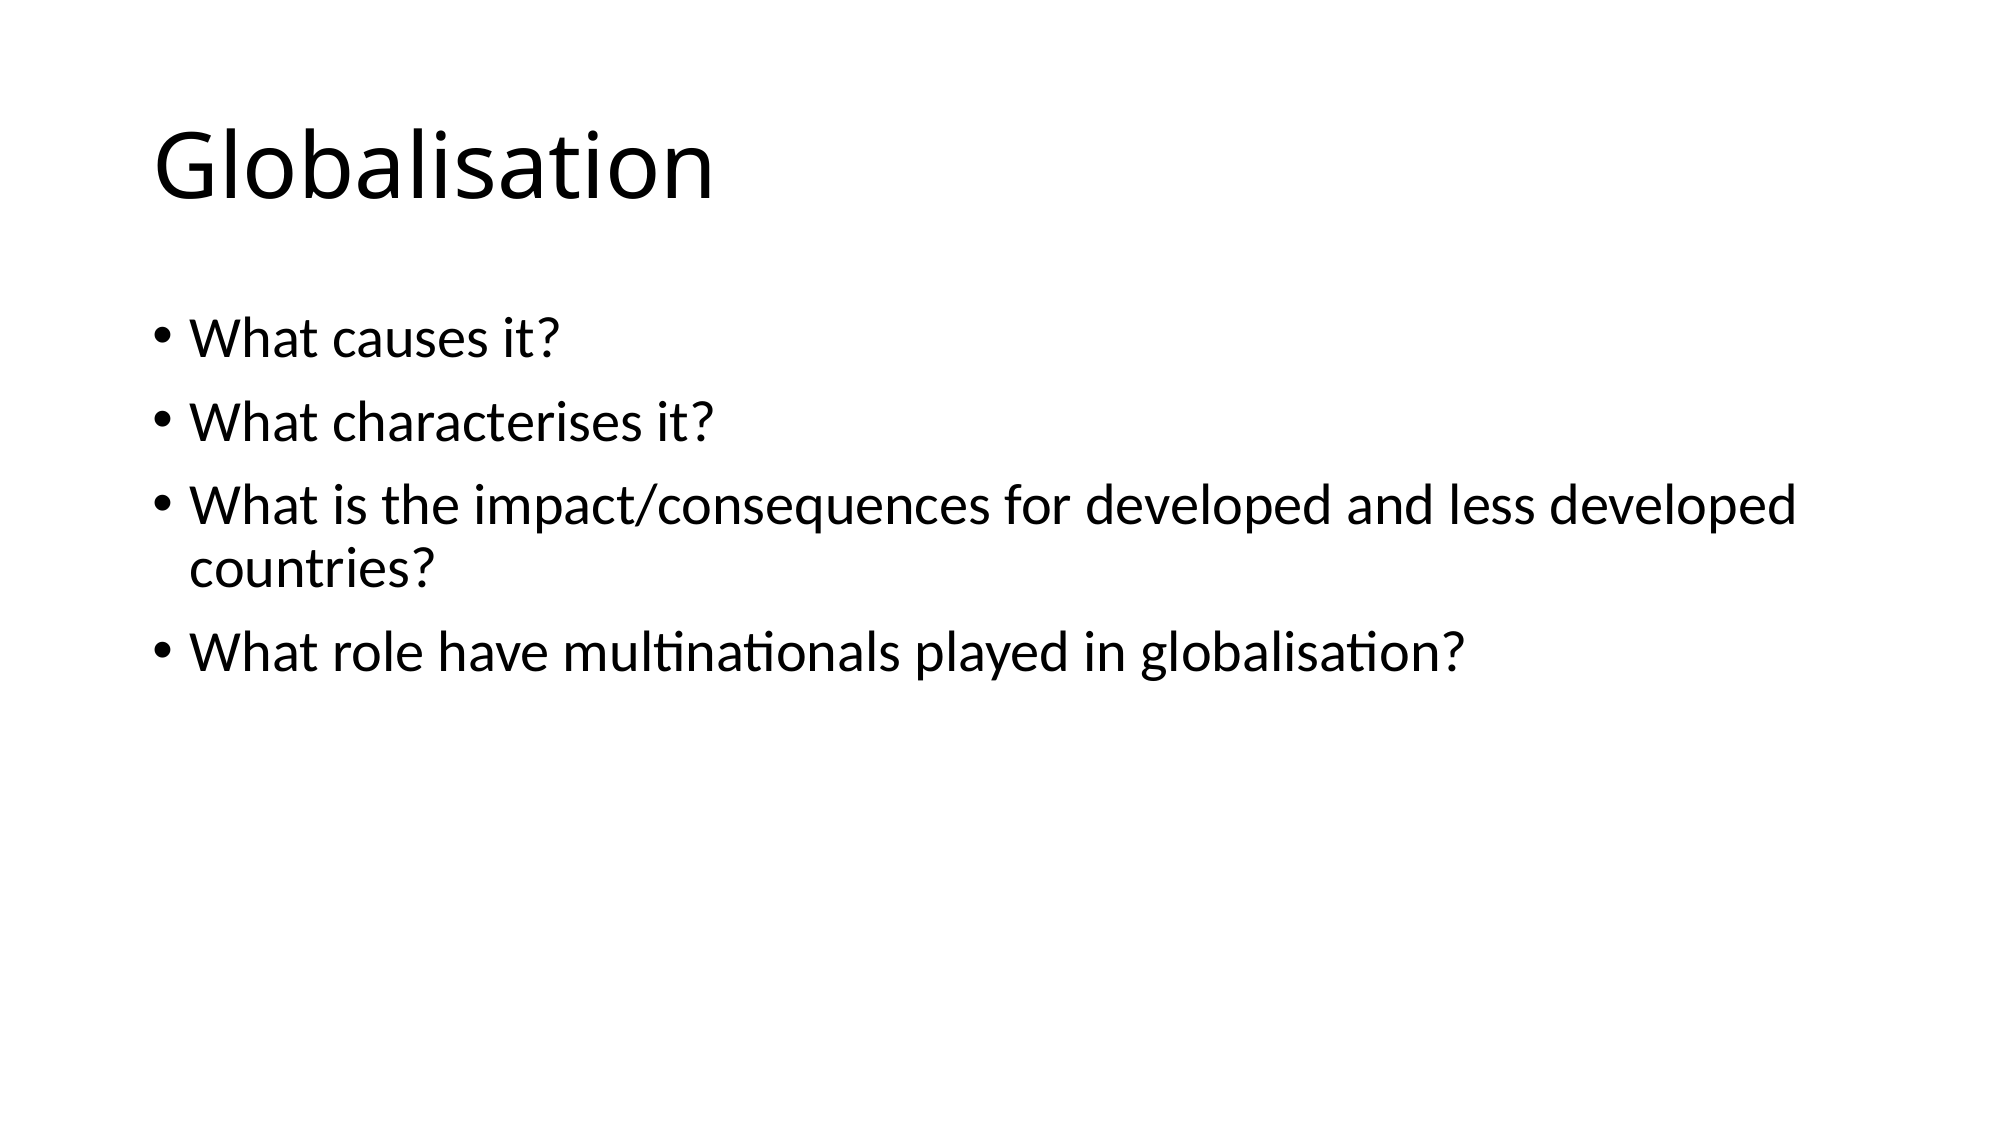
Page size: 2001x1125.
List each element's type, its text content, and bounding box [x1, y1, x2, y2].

list What causes it? What characterises it? What is the impact/consequences for developed and less developed countries? What role have multinationals played in globalisation? [137, 299, 1863, 1014]
title Globalisation [137, 59, 1863, 278]
